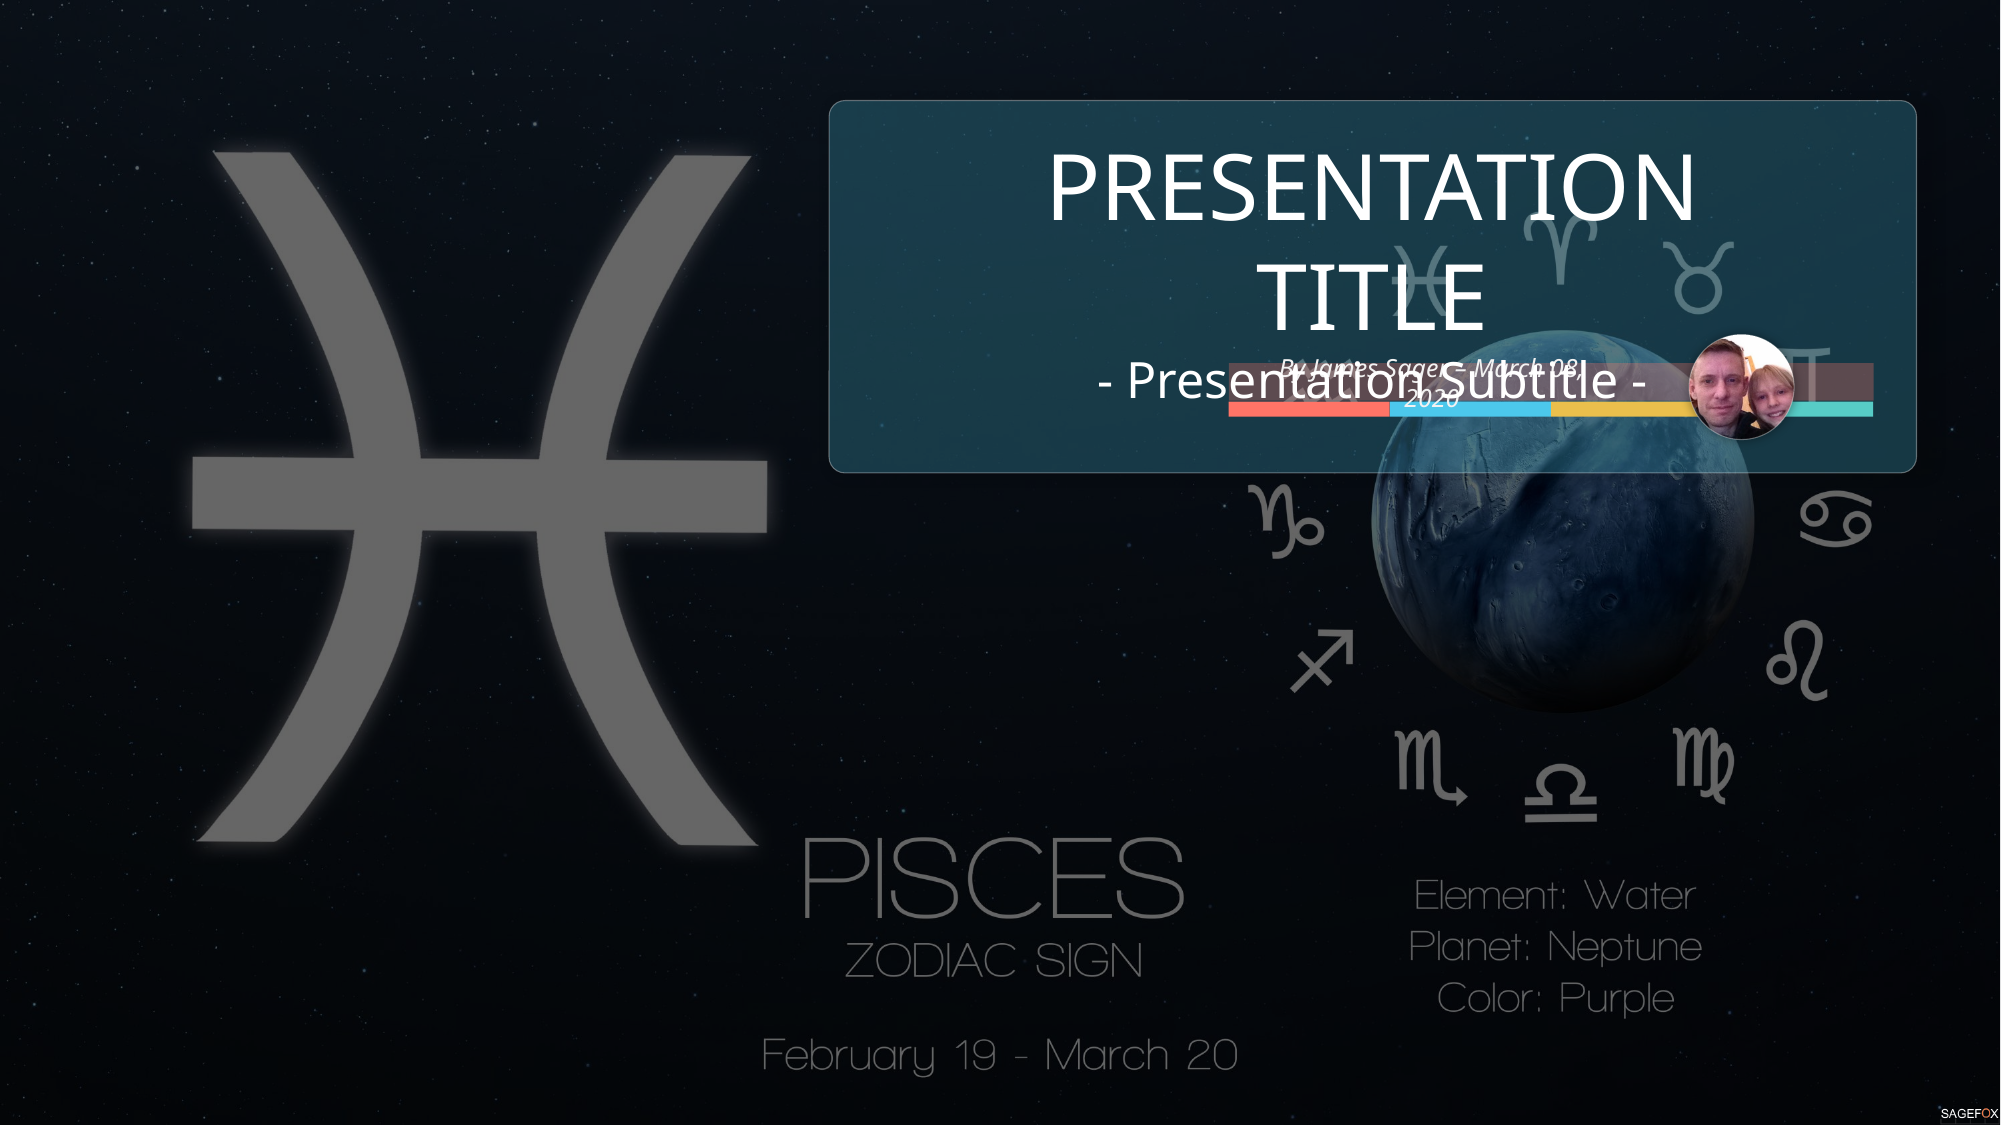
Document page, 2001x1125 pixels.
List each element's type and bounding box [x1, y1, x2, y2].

picture [0, 0, 2001, 1125]
text_box [829, 100, 1917, 473]
